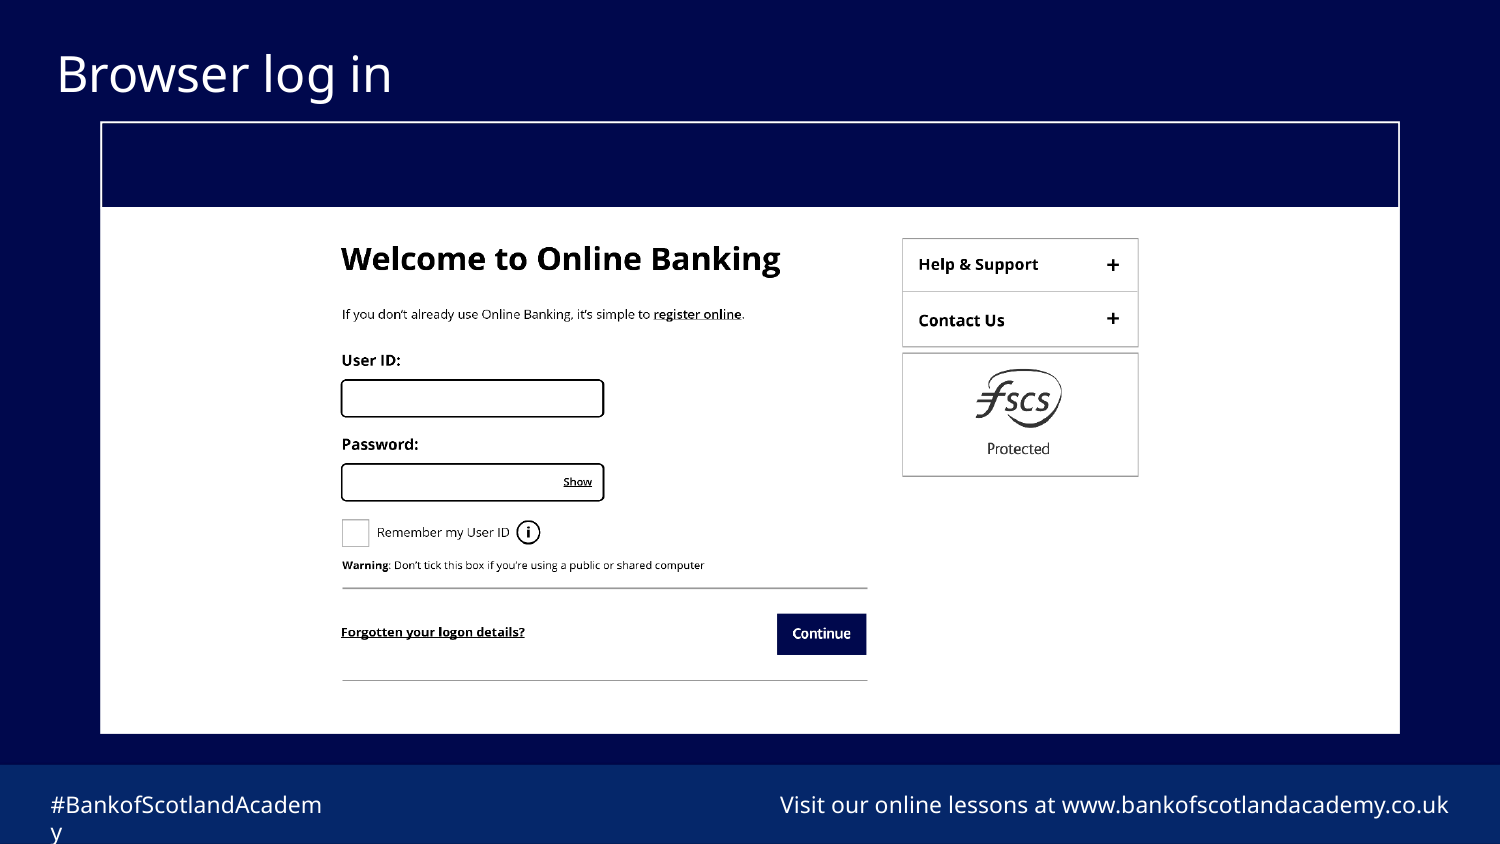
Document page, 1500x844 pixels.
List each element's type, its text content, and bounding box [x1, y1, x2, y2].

picture [100, 121, 1400, 734]
title Browser log in [41, 41, 721, 112]
